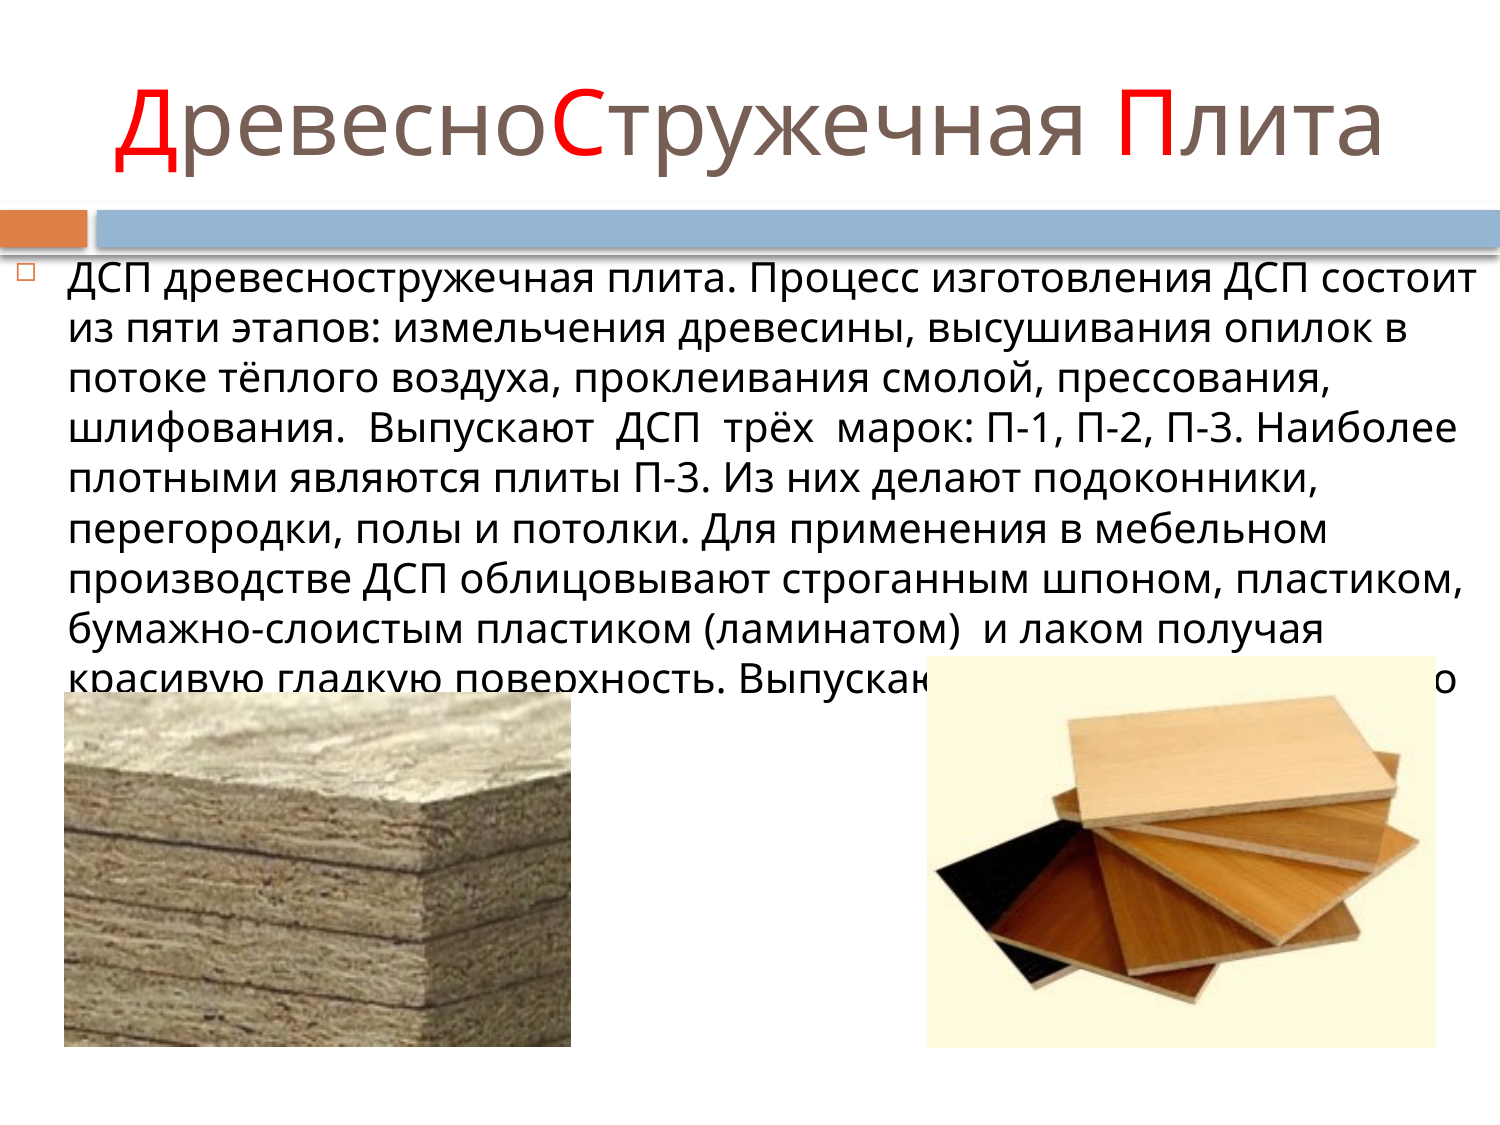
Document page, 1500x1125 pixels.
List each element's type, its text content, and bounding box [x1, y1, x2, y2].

list ДСП древесностружечная плита. Процесс изготовления ДСП состоит из пяти этапов: измельчения древесины, высушивания опилок в потоке тёплого воздуха, проклеивания смолой, прессования, шлифования. Выпускают ДСП трёх марок: П-1, П-2, П-3. Наиболее плотными являются плиты П-3. Из них делают подоконники, перегородки, полы и потолки. Для применения в мебельном производстве ДСП облицовывают строганным шпоном, пластиком, бумажно-слоистым пластиком (ламинатом) и лаком получая красивую гладкую поверхность. Выпускают ДСП толщиной от 10 до 26 мм. [0, 243, 1500, 1125]
picture [926, 656, 1437, 1048]
title ДревесноСтружечная Плита [100, 37, 1438, 200]
picture [64, 692, 571, 1048]
